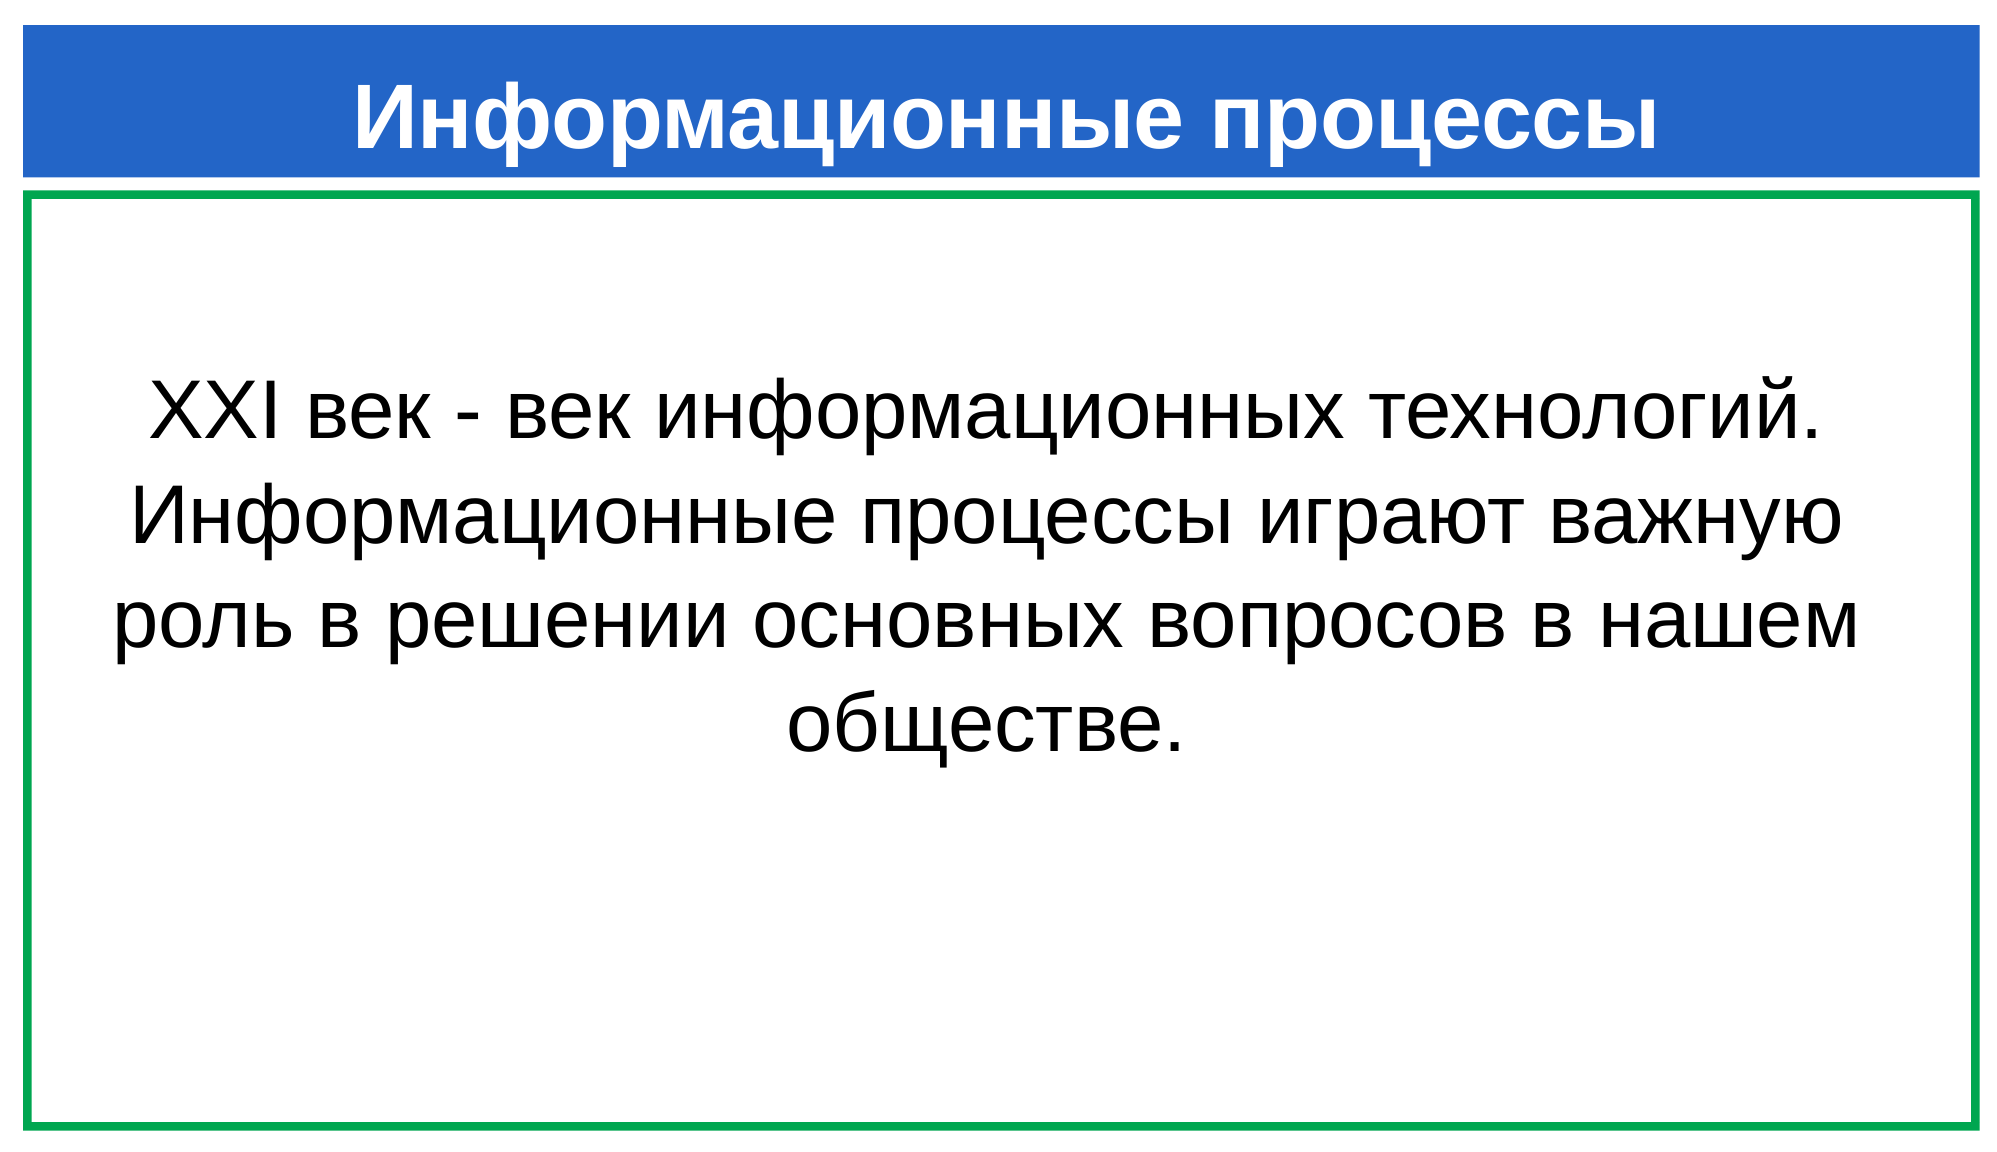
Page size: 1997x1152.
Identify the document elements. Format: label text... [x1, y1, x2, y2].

title Информационные процессы [60, 50, 1949, 250]
text_box XXI век - век информационных технологий. Информационные процессы играют важную роль в решении основных вопросов в нашем обществе. [73, 350, 1899, 769]
